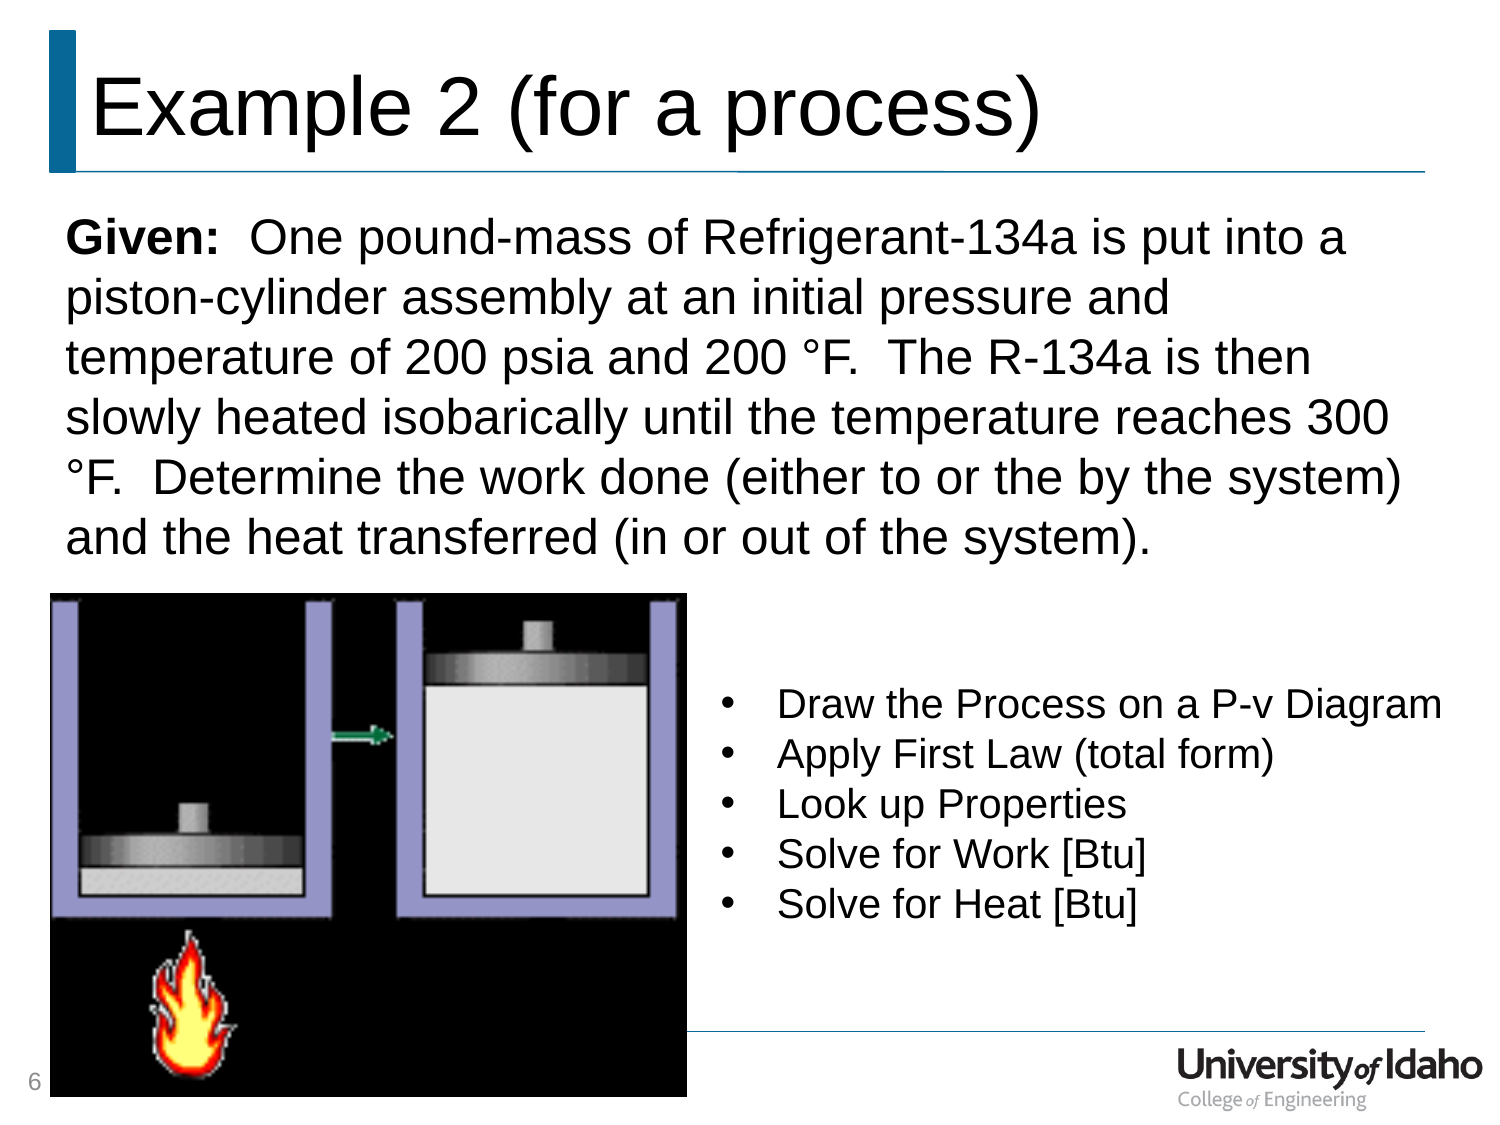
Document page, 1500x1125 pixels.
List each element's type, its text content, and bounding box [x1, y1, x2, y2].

title Example 2 (for a process) [75, 31, 1425, 174]
slide_number 6 [12, 1050, 140, 1111]
picture [49, 592, 688, 1097]
picture [1165, 1041, 1495, 1118]
text_box Given: One pound-mass of Refrigerant-134a is put into a piston-cylinder assembly at an initial pressure and temperature of 200 psia and 200 °F. The R-134a is then slowly heated isobarically until the temperature reaches 300 °F. Determine the work done (either to or the by the system) and the heat transferred (in or out of the system). [50, 197, 1450, 572]
text_box Draw the Process on a P-v Diagram Apply First Law (total form) Look up Properties Solve for Work [Btu] Solve for Heat [Btu] [705, 669, 1475, 935]
